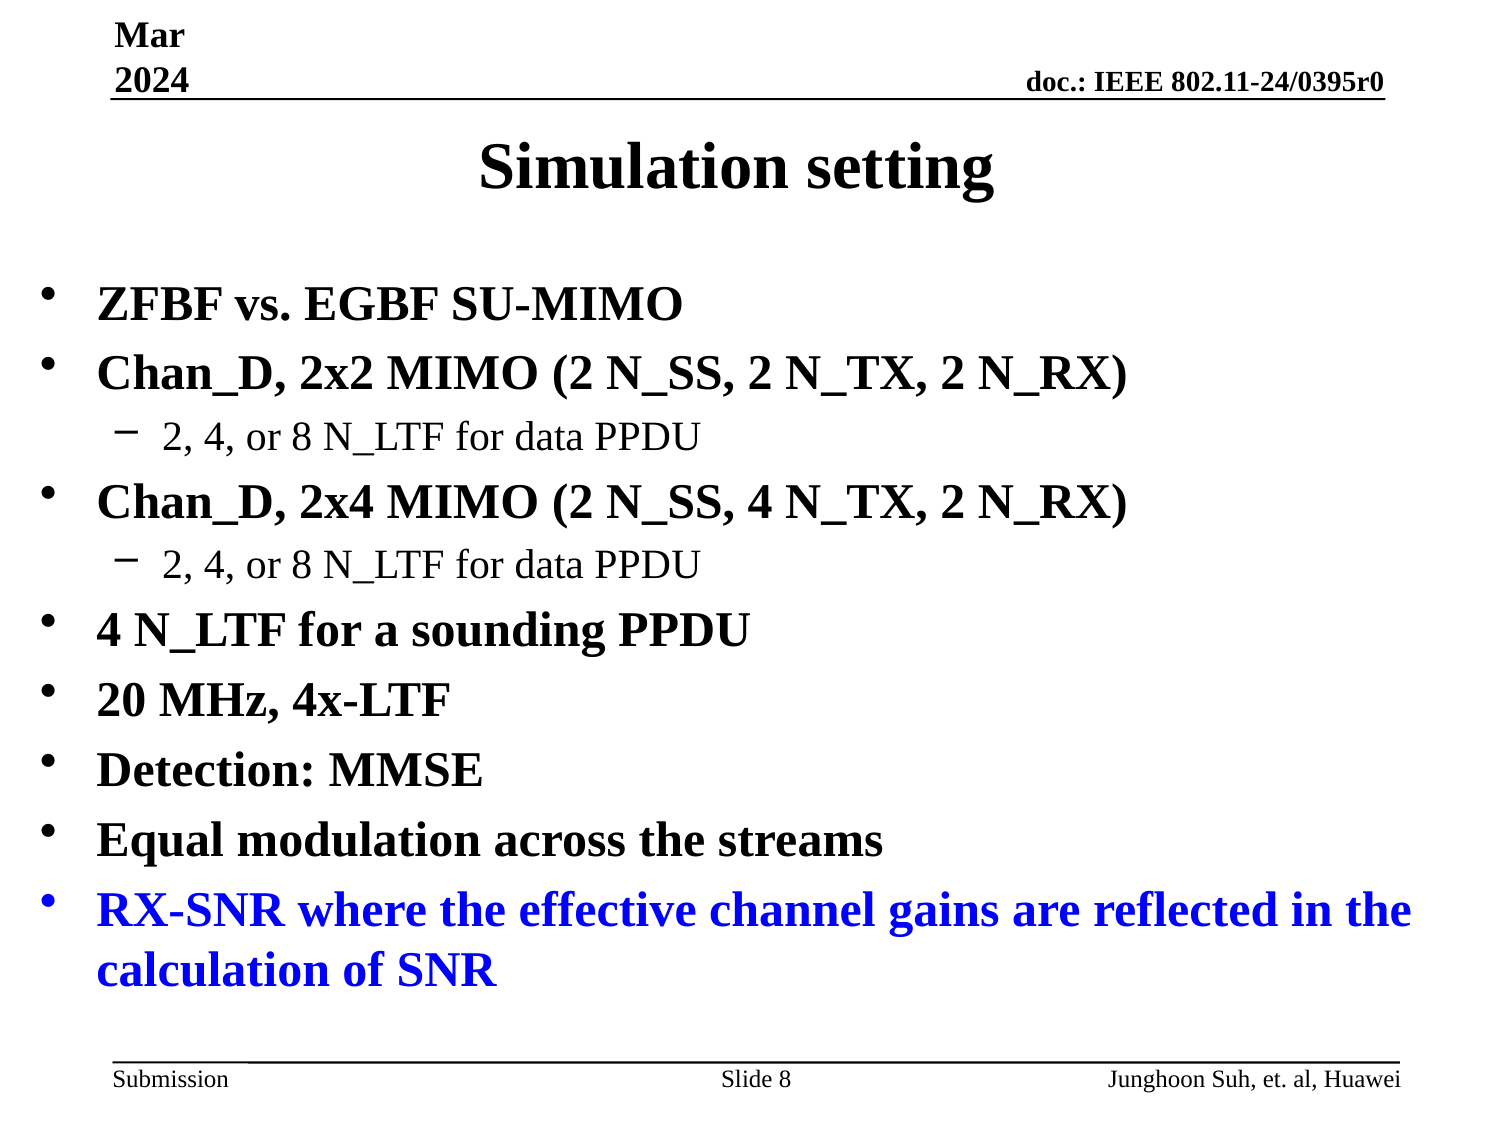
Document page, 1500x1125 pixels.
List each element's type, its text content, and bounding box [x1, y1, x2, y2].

list ZFBF vs. EGBF SU-MIMO Chan_D, 2x2 MIMO (2 N_SS, 2 N_TX, 2 N_RX) 2, 4, or 8 N_LTF for data PPDU Chan_D, 2x4 MIMO (2 N_SS, 4 N_TX, 2 N_RX) 2, 4, or 8 N_LTF for data PPDU 4 N_LTF for a sounding PPDU 20 MHz, 4x-LTF Detection: MMSE Equal modulation across the streams RX-SNR where the effective channel gains are reflected in the calculation of SNR [24, 262, 1450, 1038]
title Simulation setting [99, 124, 1375, 200]
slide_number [114, 54, 265, 101]
footer Junghoon Suh, et. al, Huawei [1104, 1061, 1402, 1093]
slide_number Slide 8 [712, 1061, 800, 1093]
